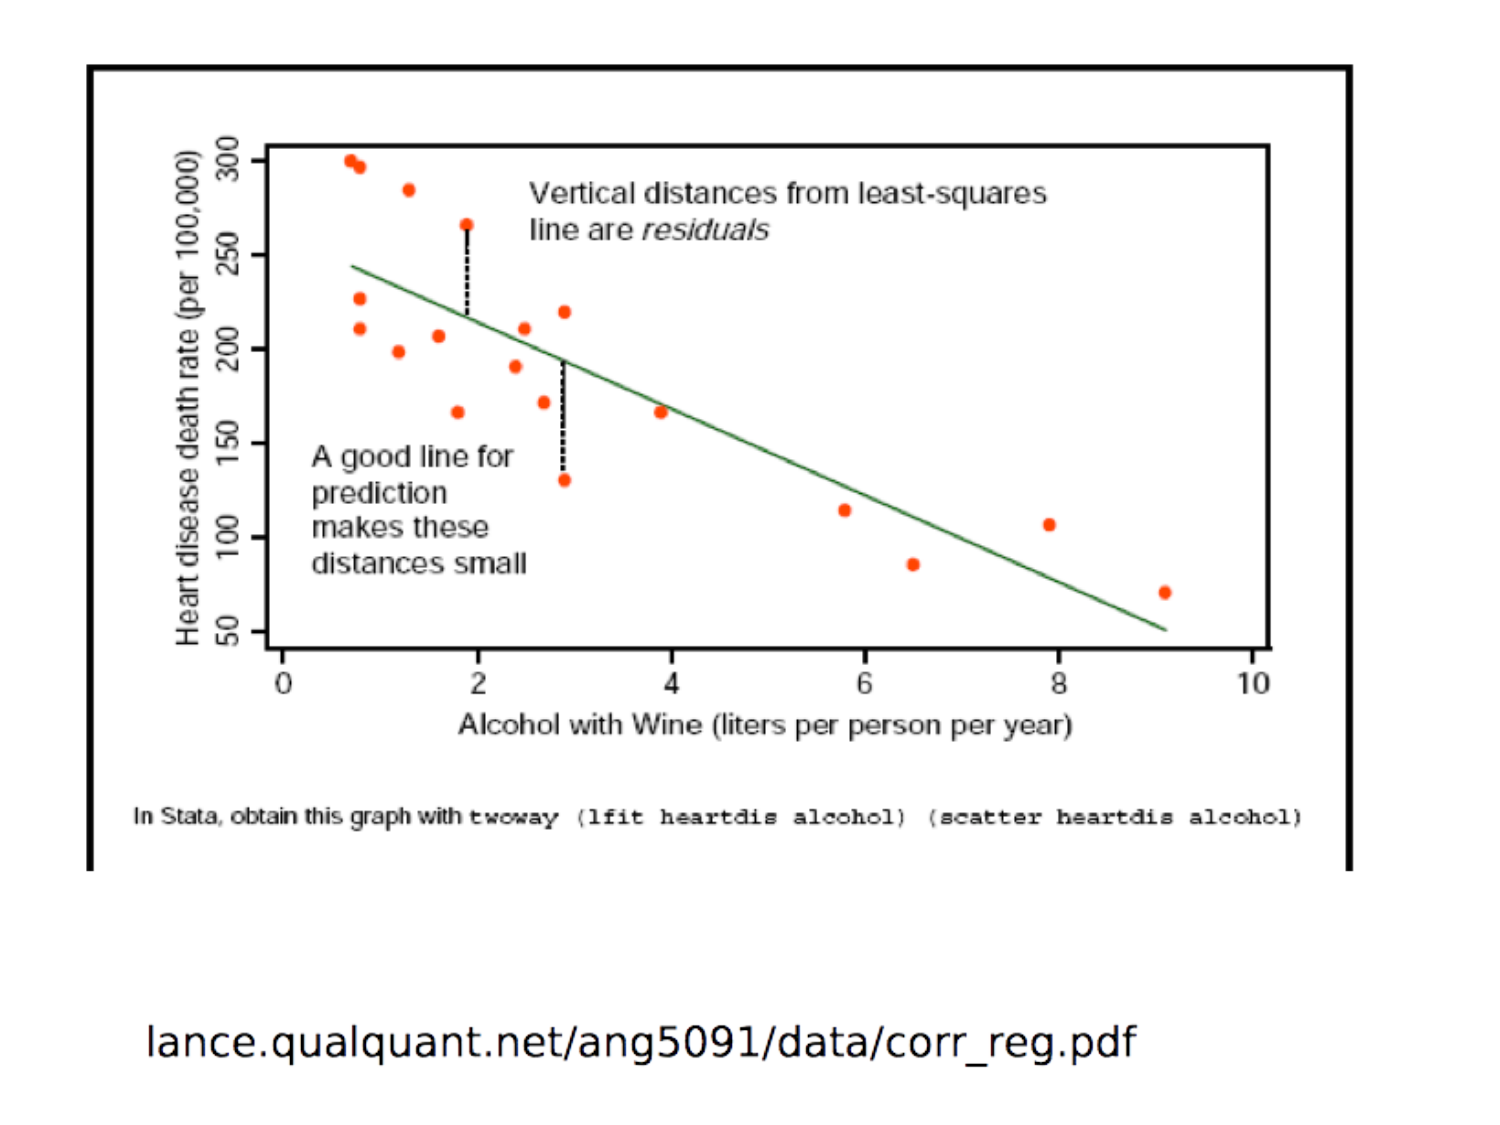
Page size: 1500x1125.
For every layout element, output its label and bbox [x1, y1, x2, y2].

picture [85, 51, 1412, 1074]
